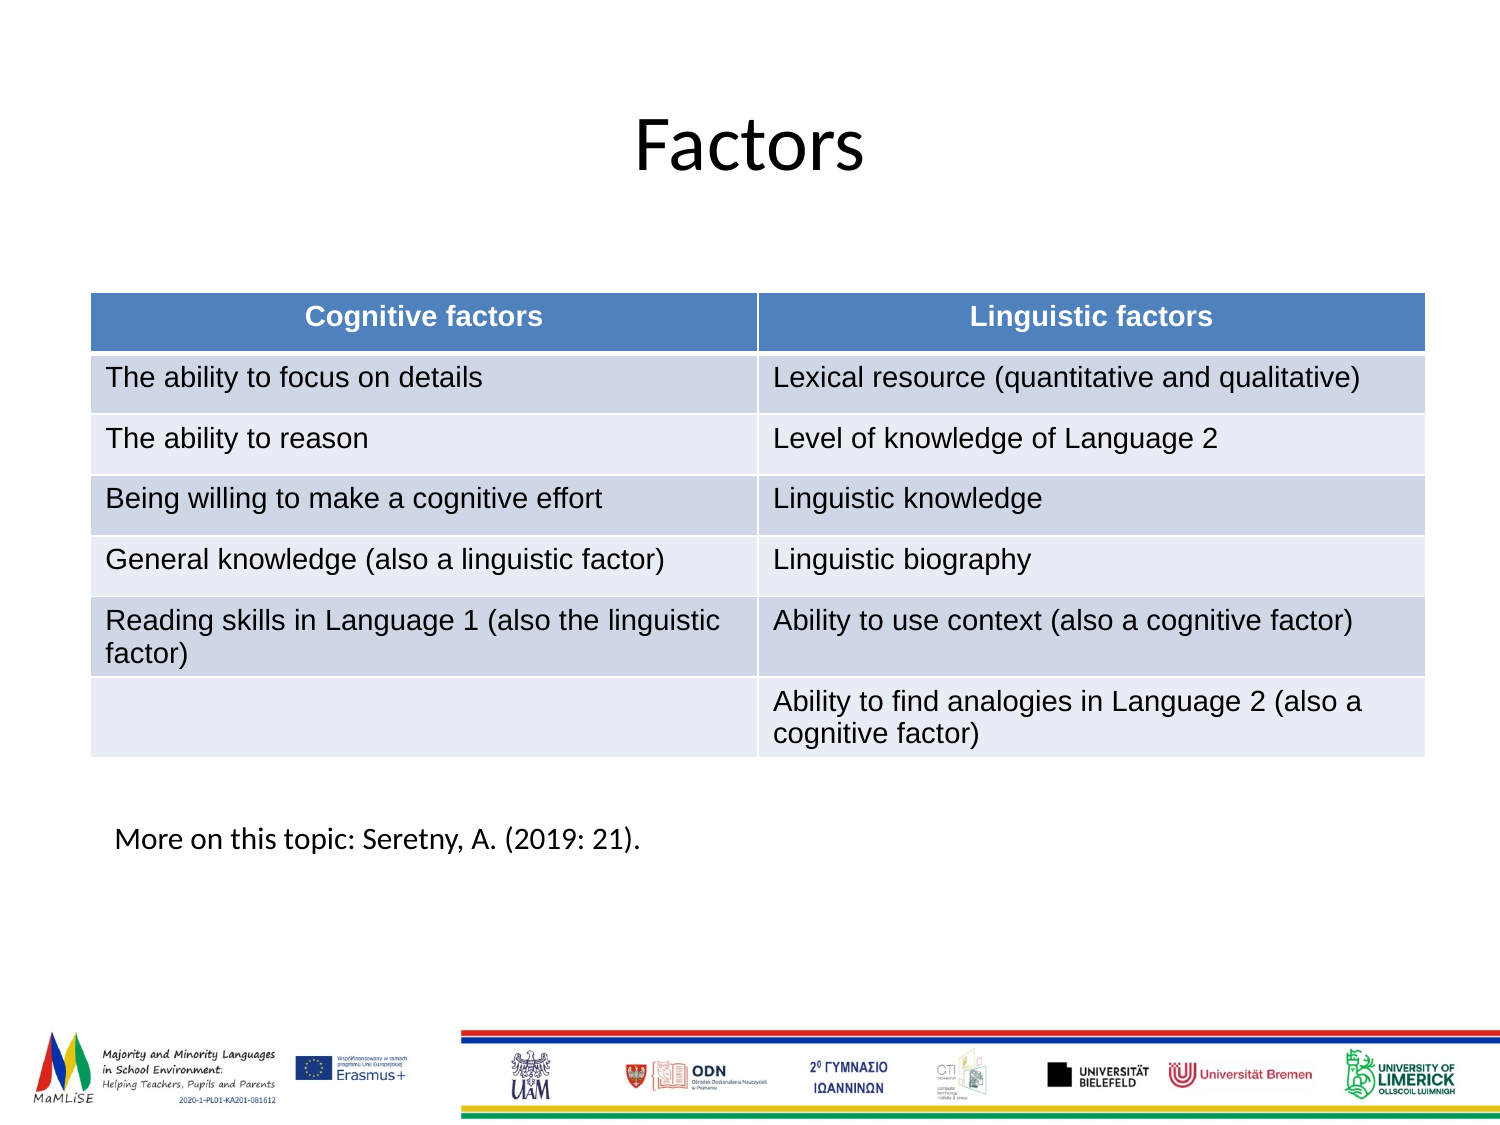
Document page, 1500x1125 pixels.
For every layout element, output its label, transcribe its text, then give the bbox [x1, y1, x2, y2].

list . [75, 262, 1425, 1005]
table_cell Lexical resource (quantitative and qualitative) [759, 356, 1425, 413]
table_cell Ability to find analogies in Language 2 (also a cognitive factor) [759, 678, 1425, 757]
table_header Linguistic factors [759, 293, 1425, 351]
table_cell General knowledge (also a linguistic factor) [91, 537, 757, 596]
table_cell Reading skills in Language 1 (also the linguistic factor) [91, 597, 757, 676]
table_cell Linguistic knowledge [759, 476, 1425, 535]
table_cell The ability to focus on details [91, 356, 757, 413]
table_cell Ability to use context (also a cognitive factor) [759, 597, 1425, 676]
picture [0, 0, 1500, 1125]
text_box More on this topic: Seretny, A. (2019: 21). [99, 811, 1424, 902]
table_cell Linguistic biography [759, 537, 1425, 596]
table_cell Level of knowledge of Language 2 [759, 415, 1425, 474]
table_cell [91, 678, 757, 757]
table_cell The ability to reason [91, 415, 757, 474]
table_header Cognitive factors [91, 293, 757, 351]
table_cell Being willing to make a cognitive effort [91, 476, 757, 535]
title Factors [75, 45, 1425, 233]
